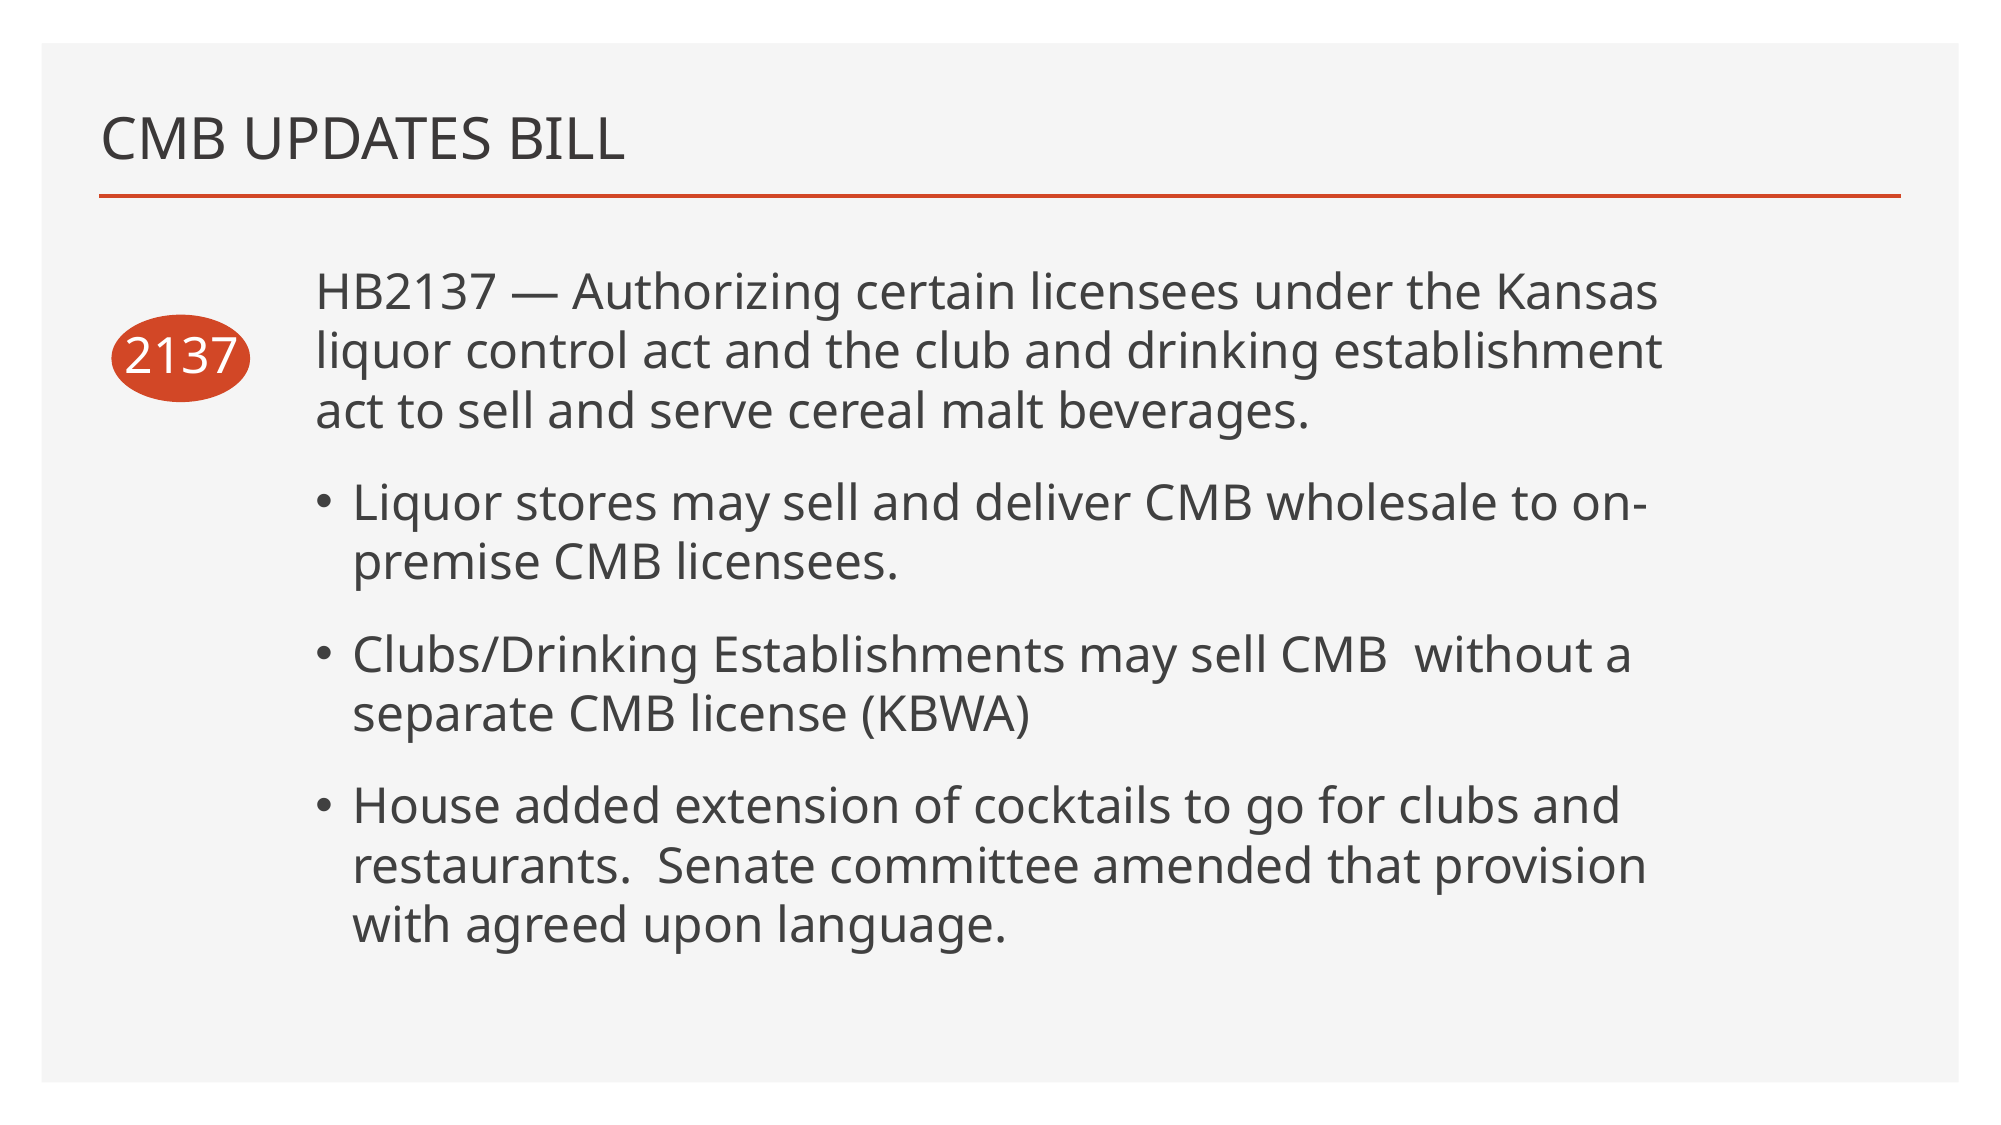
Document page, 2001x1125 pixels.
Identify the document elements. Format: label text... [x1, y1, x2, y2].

text_box HB2137 — Authorizing certain licensees under the Kansas liquor control act and the club and drinking establishment act to sell and serve cereal malt beverages. Liquor stores may sell and deliver CMB wholesale to on-premise CMB licensees. Clubs/Drinking Establishments may sell CMB without a separate CMB license (KBWA) House added extension of cocktails to go for clubs and restaurants. Senate committee amended that provision with agreed upon language. [300, 252, 1734, 967]
title CMB UPDATES BILL [85, 73, 1405, 179]
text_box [87, 314, 277, 403]
